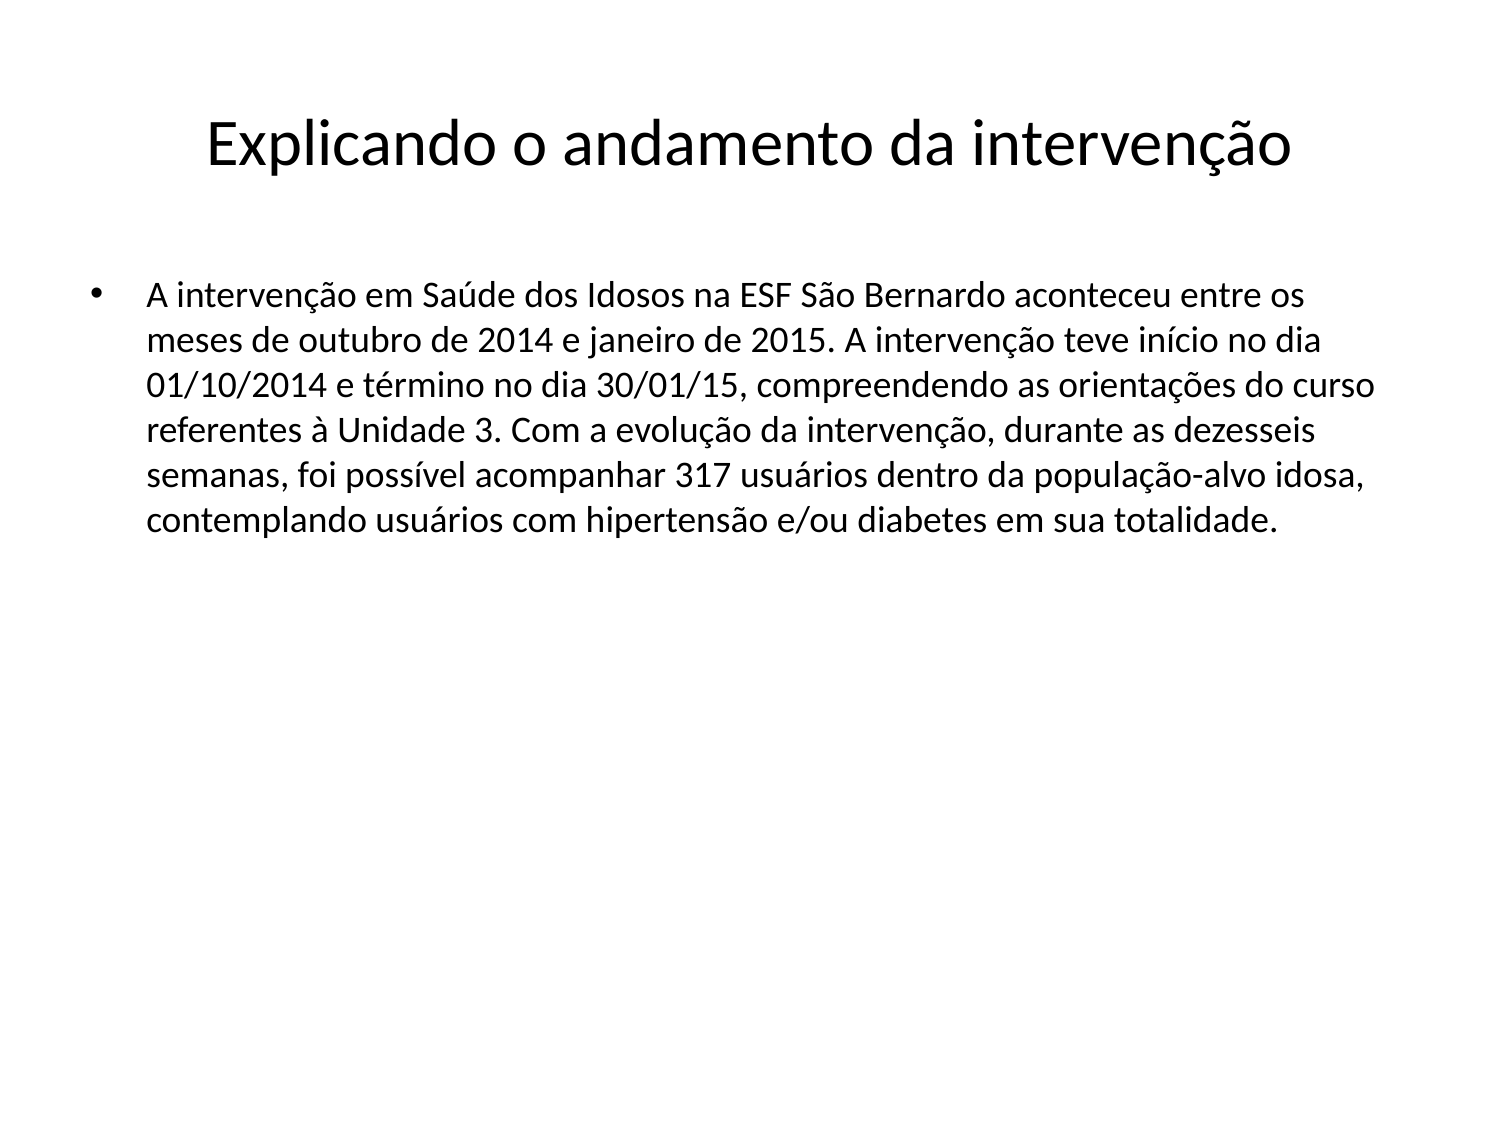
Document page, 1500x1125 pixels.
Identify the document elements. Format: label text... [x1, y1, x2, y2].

list A intervenção em Saúde dos Idosos na ESF São Bernardo aconteceu entre os meses de outubro de 2014 e janeiro de 2015. A intervenção teve início no dia 01/10/2014 e término no dia 30/01/15, compreendendo as orientações do curso referentes à Unidade 3. Com a evolução da intervenção, durante as dezesseis semanas, foi possível acompanhar 317 usuários dentro da população-alvo idosa, contemplando usuários com hipertensão e/ou diabetes em sua totalidade. [75, 262, 1425, 1005]
title Explicando o andamento da intervenção [75, 45, 1425, 233]
